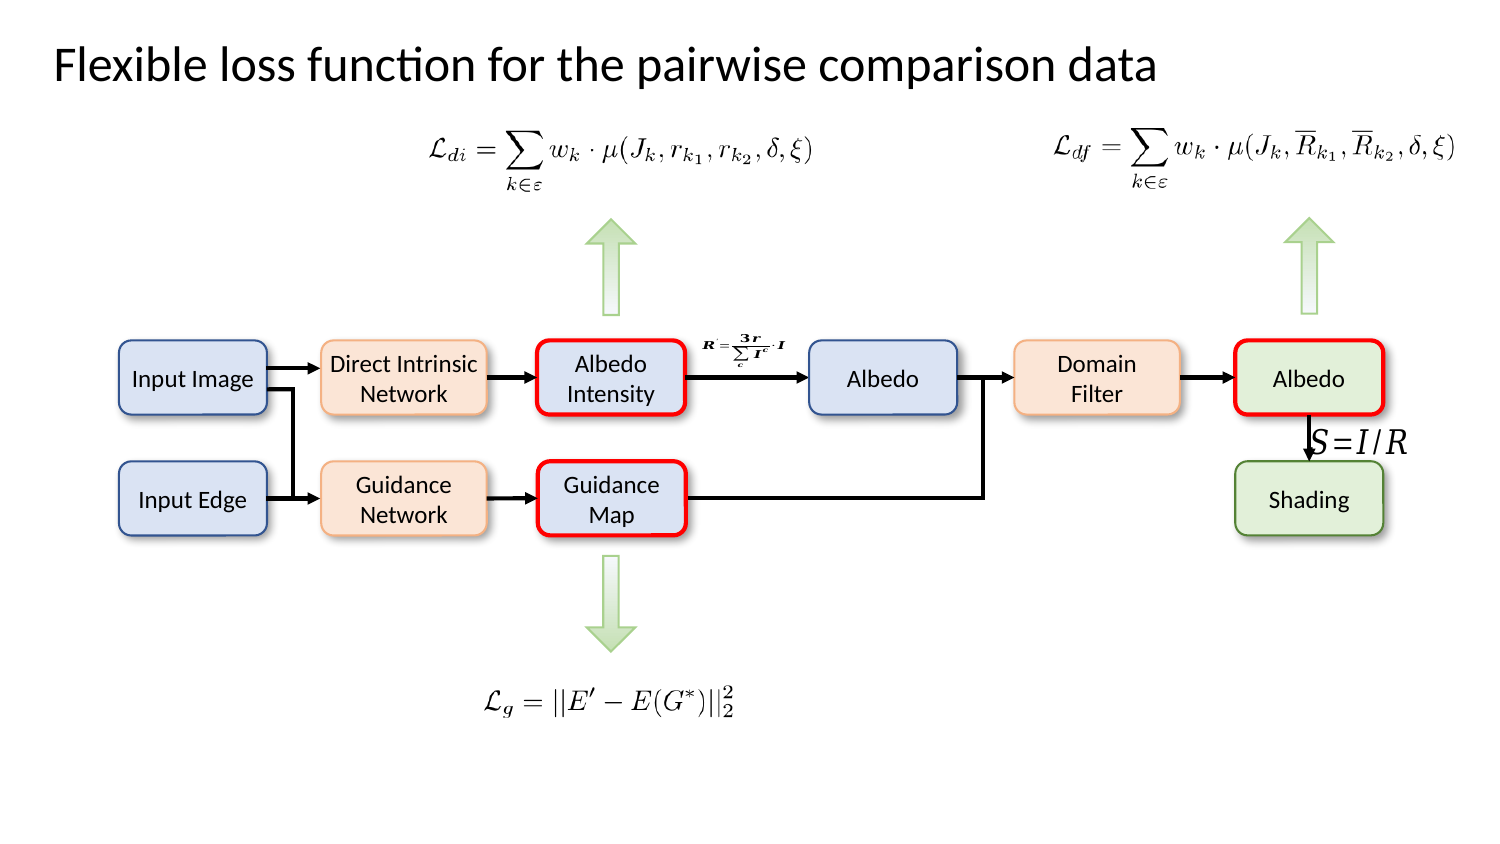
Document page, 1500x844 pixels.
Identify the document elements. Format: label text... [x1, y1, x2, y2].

text_box Domain Filter [1013, 339, 1181, 416]
text_box Shading [1234, 460, 1385, 537]
text_box Guidance Map [536, 460, 687, 537]
text_box Direct Intrinsic Network [320, 339, 488, 416]
text_box Input Edge [117, 460, 269, 537]
text_box [584, 554, 638, 654]
text_box Input Image [117, 339, 269, 416]
picture [425, 121, 814, 198]
text_box Albedo [1234, 339, 1385, 416]
text_box Albedo Intensity [536, 339, 687, 416]
text_box [584, 217, 638, 317]
picture [1050, 121, 1457, 198]
picture [480, 680, 742, 728]
text_box [870, 380, 984, 499]
text_box Flexible loss function for the pairwise comparison data [38, 24, 1457, 100]
text_box [1282, 216, 1336, 315]
text_box Albedo [808, 339, 959, 416]
text_box Guidance Network [320, 460, 488, 537]
